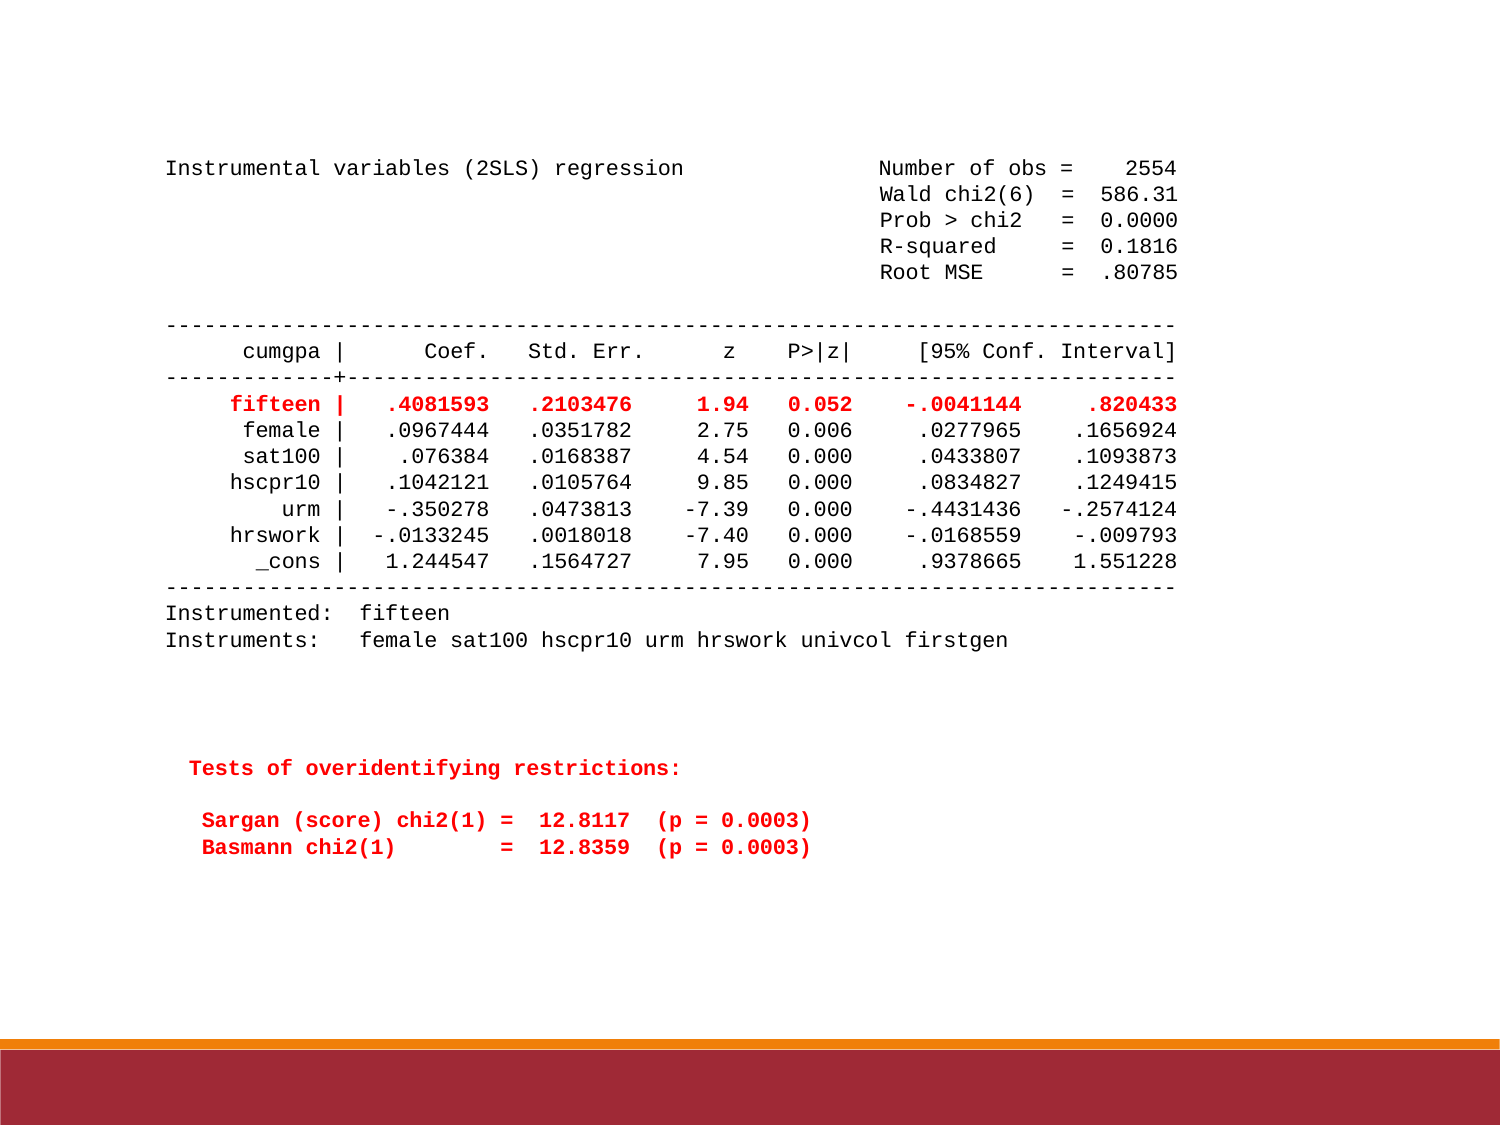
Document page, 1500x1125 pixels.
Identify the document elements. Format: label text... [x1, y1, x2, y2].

text_box Instrumental variables (2SLS) regression Number of obs = 2554 Wald chi2(6) = 586.31 Prob > chi2 = 0.0000 R-squared = 0.1816 Root MSE = .80785 ------------------------------------------------------------------------------ cumgpa | Coef. Std. Err. z P>|z| [95% Conf. Interval] -------------+---------------------------------------------------------------- fifteen | .4081593 .2103476 1.94 0.052 -.0041144 .820433 female | .0967444 .0351782 2.75 0.006 .0277965 .1656924 sat100 | .076384 .0168387 4.54 0.000 .0433807 .1093873 hscpr10 | .1042121 .0105764 9.85 0.000 .0834827 .1249415 urm | -.350278 .0473813 -7.39 0.000 -.4431436 -.2574124 hrswork | -.0133245 .0018018 -7.40 0.000 -.0168559 -.009793 _cons | 1.244547 .1564727 7.95 0.000 .9378665 1.551228 ------------------------------------------------------------------------------ Instrumented: fifteen Instruments: female sat100 hscpr10 urm hrswork univcol firstgen [150, 145, 1345, 659]
text_box Tests of overidentifying restrictions: Sargan (score) chi2(1) = 12.8117 (p = 0.0003) Basmann chi2(1) = 12.8359 (p = 0.0003) [161, 746, 1334, 866]
